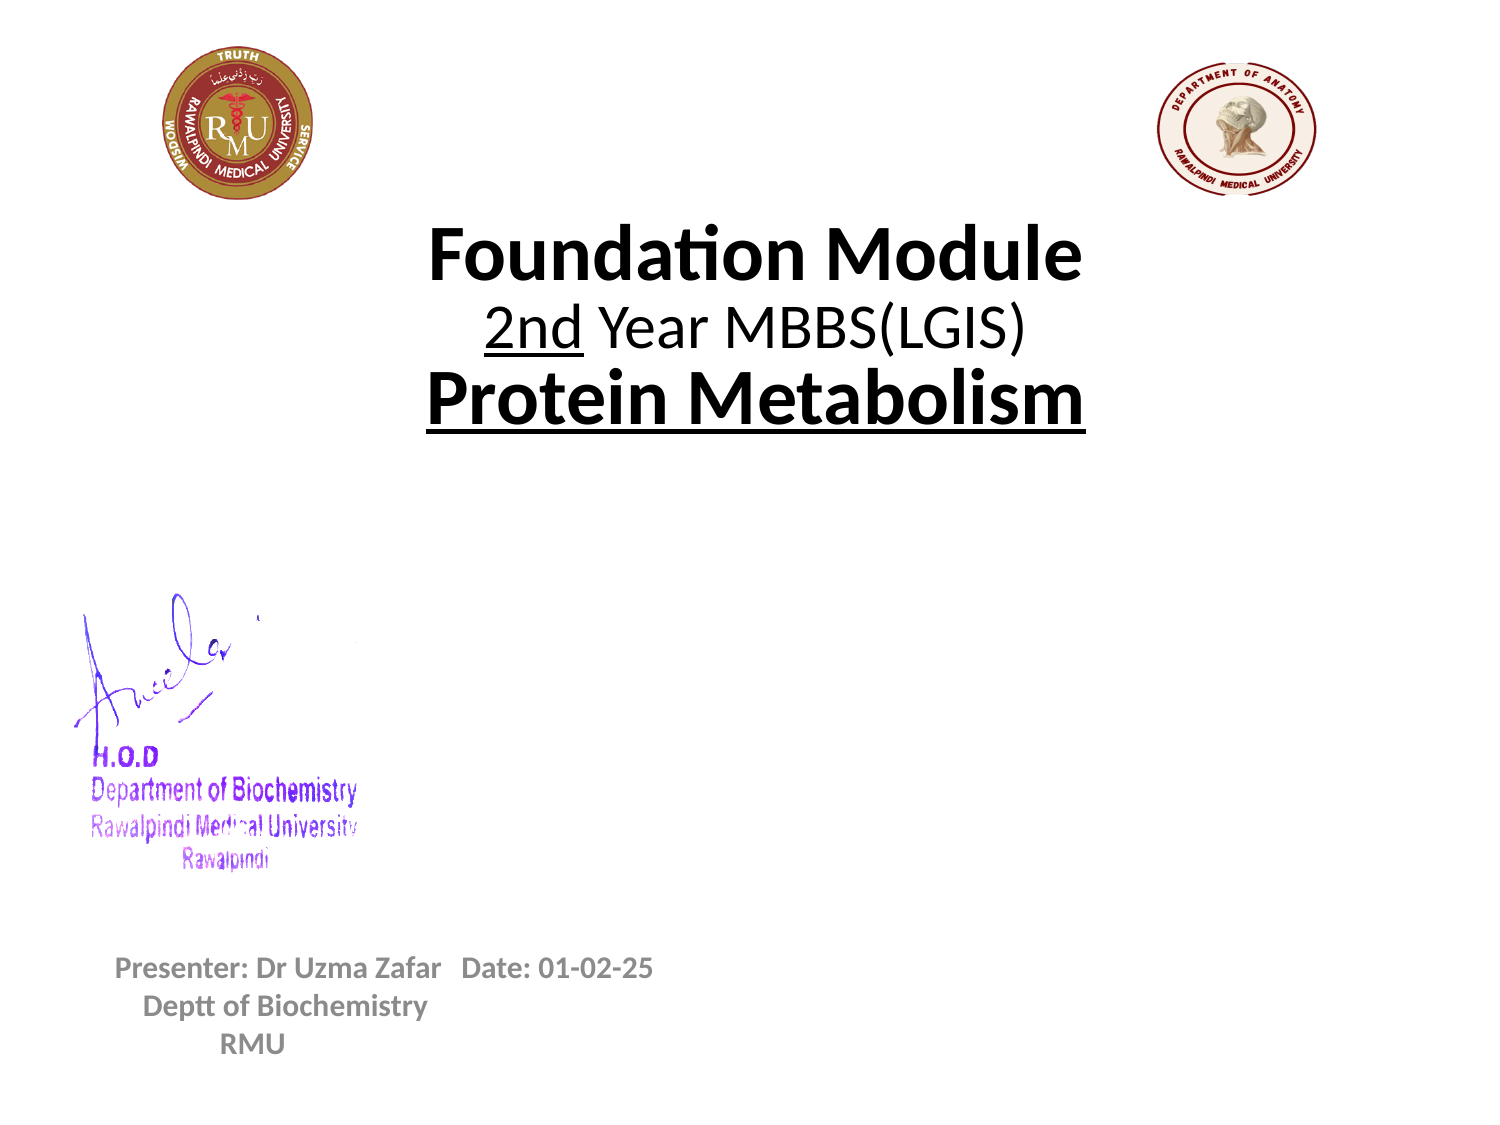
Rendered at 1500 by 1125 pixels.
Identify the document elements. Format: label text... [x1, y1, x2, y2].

picture [1137, 46, 1336, 212]
title Foundation Module 2nd Year MBBS(LGIS) Protein Metabolism [118, 211, 1394, 453]
picture [24, 574, 413, 883]
picture [162, 46, 313, 200]
subtitle Presenter: Dr Uzma Zafar Date: 01-02-25 Deptt of Biochemistry RMU [99, 946, 1500, 1072]
